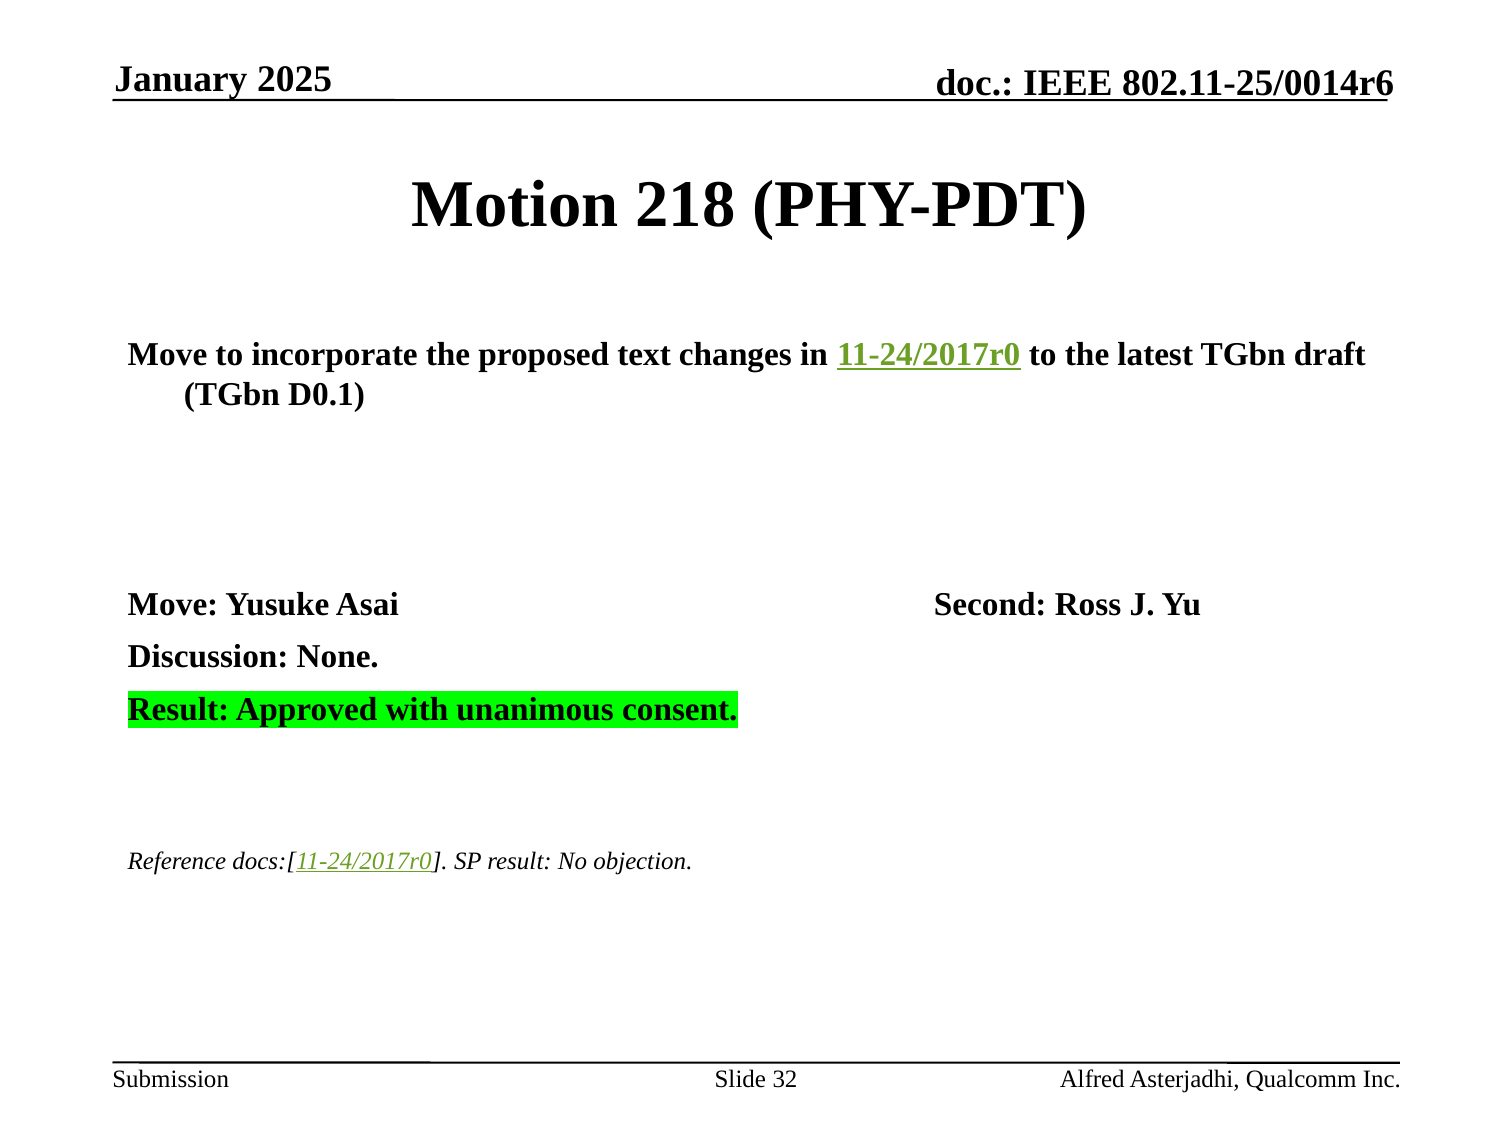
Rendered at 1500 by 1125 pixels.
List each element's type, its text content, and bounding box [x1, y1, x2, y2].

title Motion 218 (PHY-PDT) [112, 112, 1388, 288]
footer Alfred Asterjadhi, Qualcomm Inc. [878, 1061, 1402, 1093]
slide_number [114, 54, 423, 100]
slide_number Slide 32 [712, 1061, 800, 1123]
list Move to incorporate the proposed text changes in 11-24/2017r0 to the latest TGbn draft (TGbn D0.1) Move: Yusuke Asai Second: Ross J. Yu Discussion: None. Result: Approved with unanimous consent. Reference docs:[11-24/2017r0]. SP result: No objection. [112, 324, 1388, 1000]
